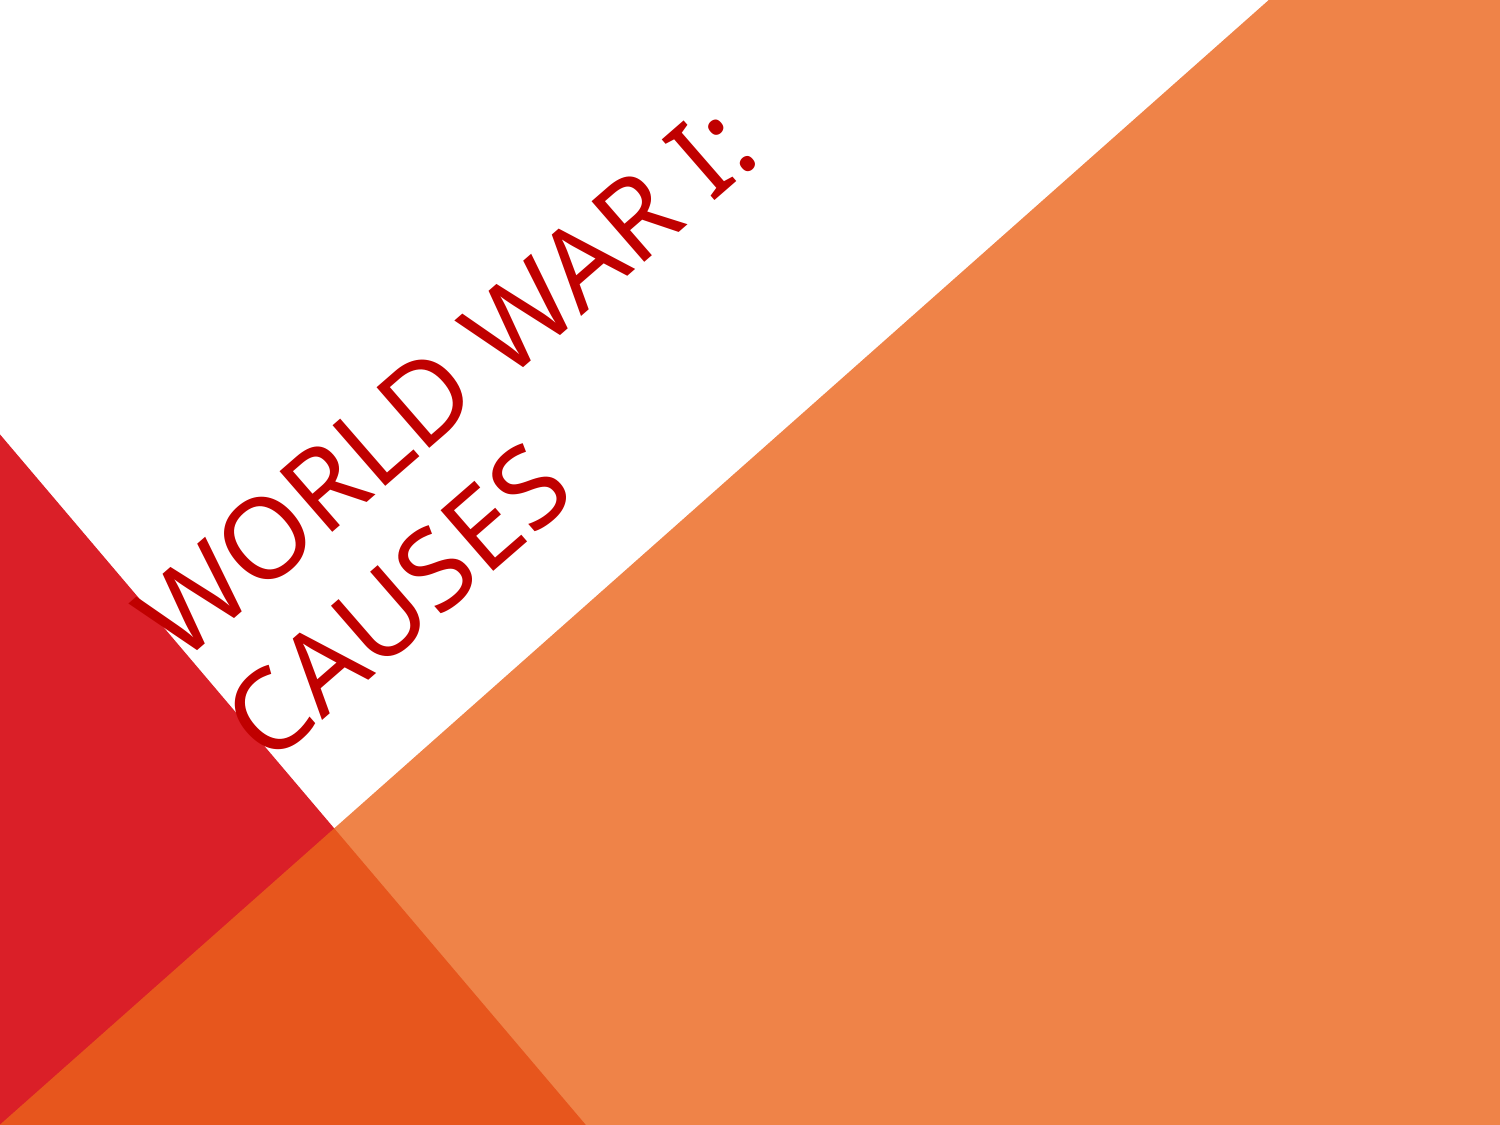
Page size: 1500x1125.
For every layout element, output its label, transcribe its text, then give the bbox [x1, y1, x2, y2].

title World War I: Causes [143, 0, 1063, 796]
